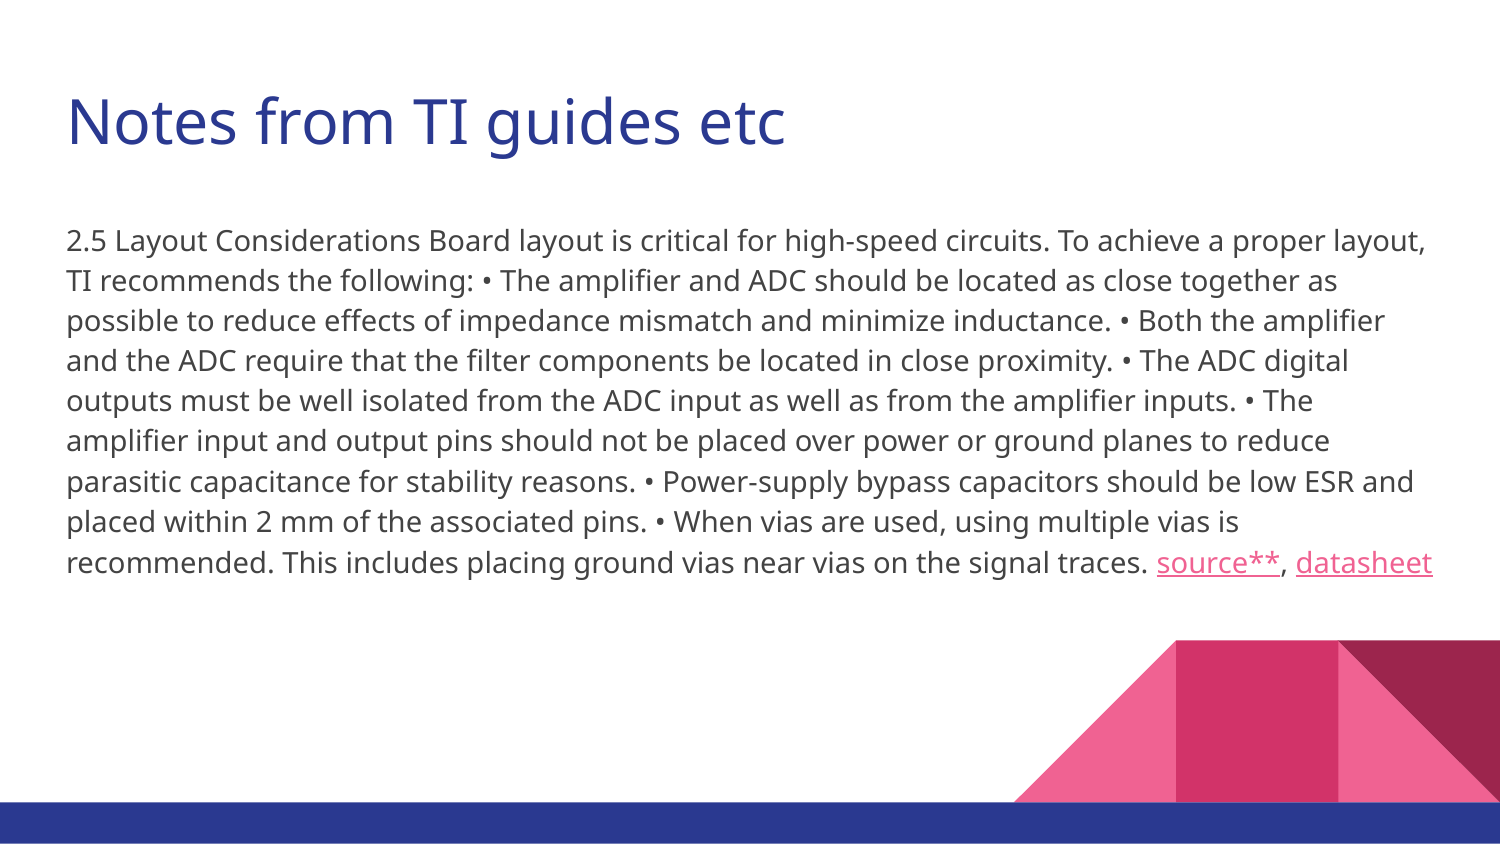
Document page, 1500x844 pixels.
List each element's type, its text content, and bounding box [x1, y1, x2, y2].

title Notes from TI guides etc [51, 67, 1449, 167]
list 2.5 Layout Considerations Board layout is critical for high-speed circuits. To achieve a proper layout, TI recommends the following: • The amplifier and ADC should be located as close together as possible to reduce effects of impedance mismatch and minimize inductance. • Both the amplifier and the ADC require that the filter components be located in close proximity. • The ADC digital outputs must be well isolated from the ADC input as well as from the amplifier inputs. • The amplifier input and output pins should not be placed over power or ground planes to reduce parasitic capacitance for stability reasons. • Power-supply bypass capacitors should be low ESR and placed within 2 mm of the associated pins. • When vias are used, using multiple vias is recommended. This includes placing ground vias near vias on the signal traces. source**, datasheet [51, 201, 1449, 750]
